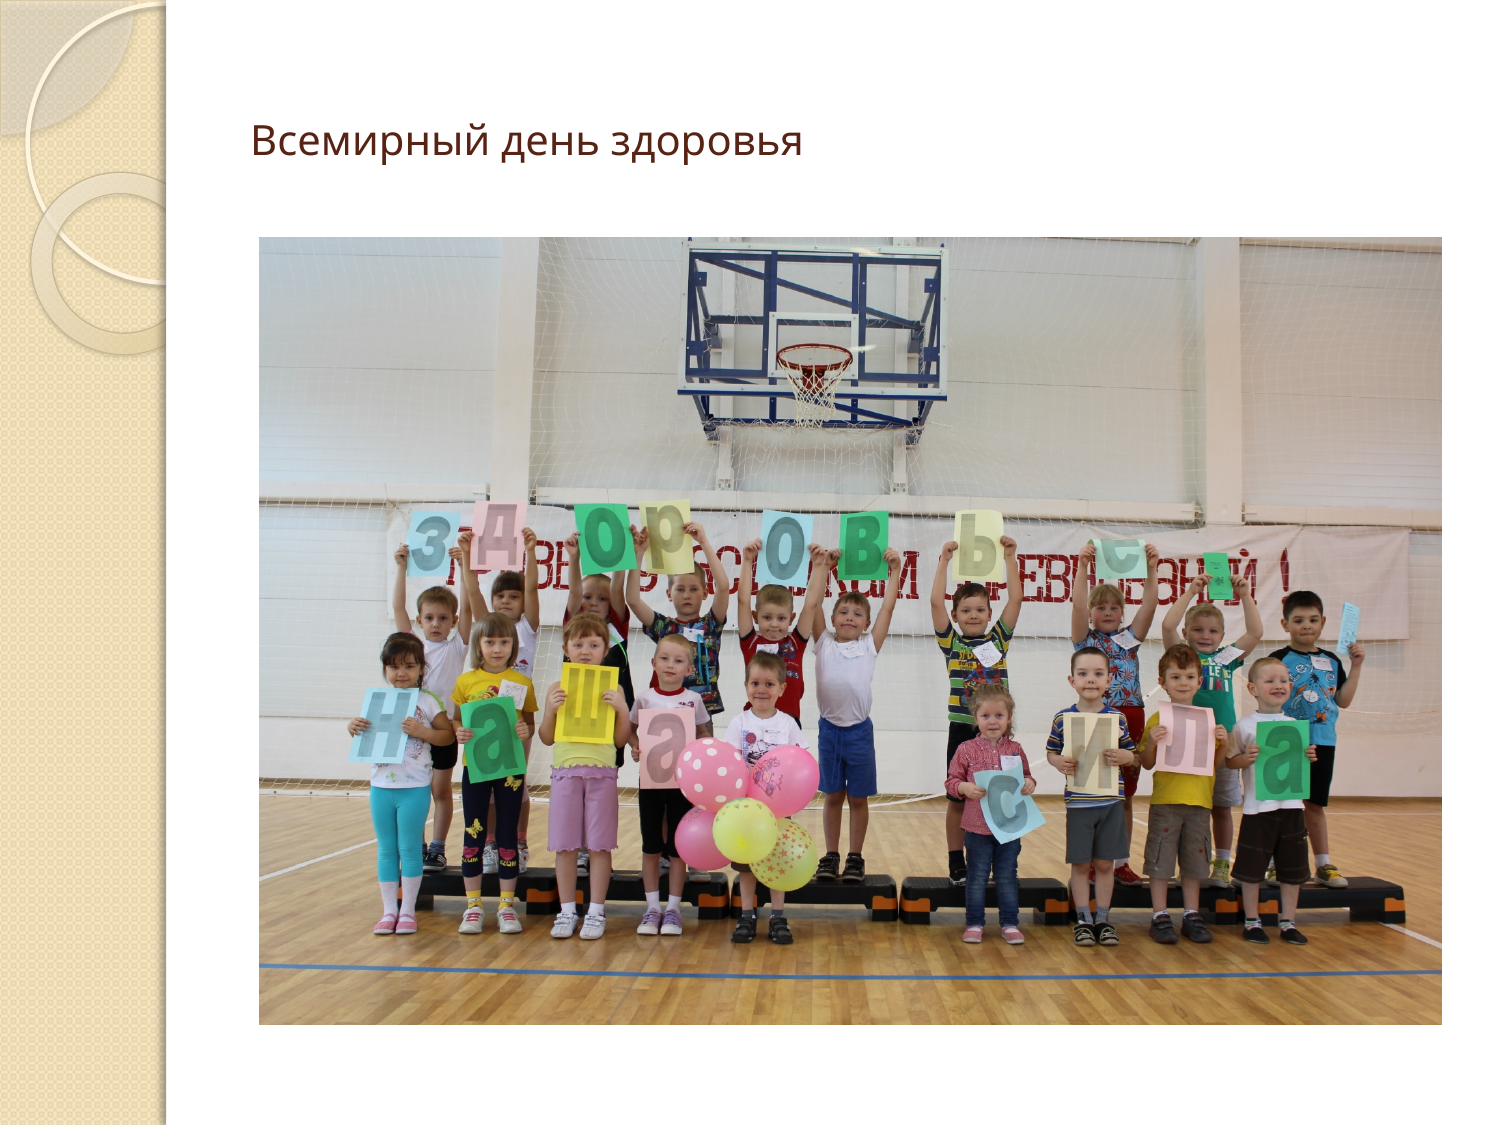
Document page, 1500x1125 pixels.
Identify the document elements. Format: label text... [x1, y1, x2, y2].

title Всемирный день здоровья [235, 45, 1466, 233]
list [259, 237, 1442, 1026]
